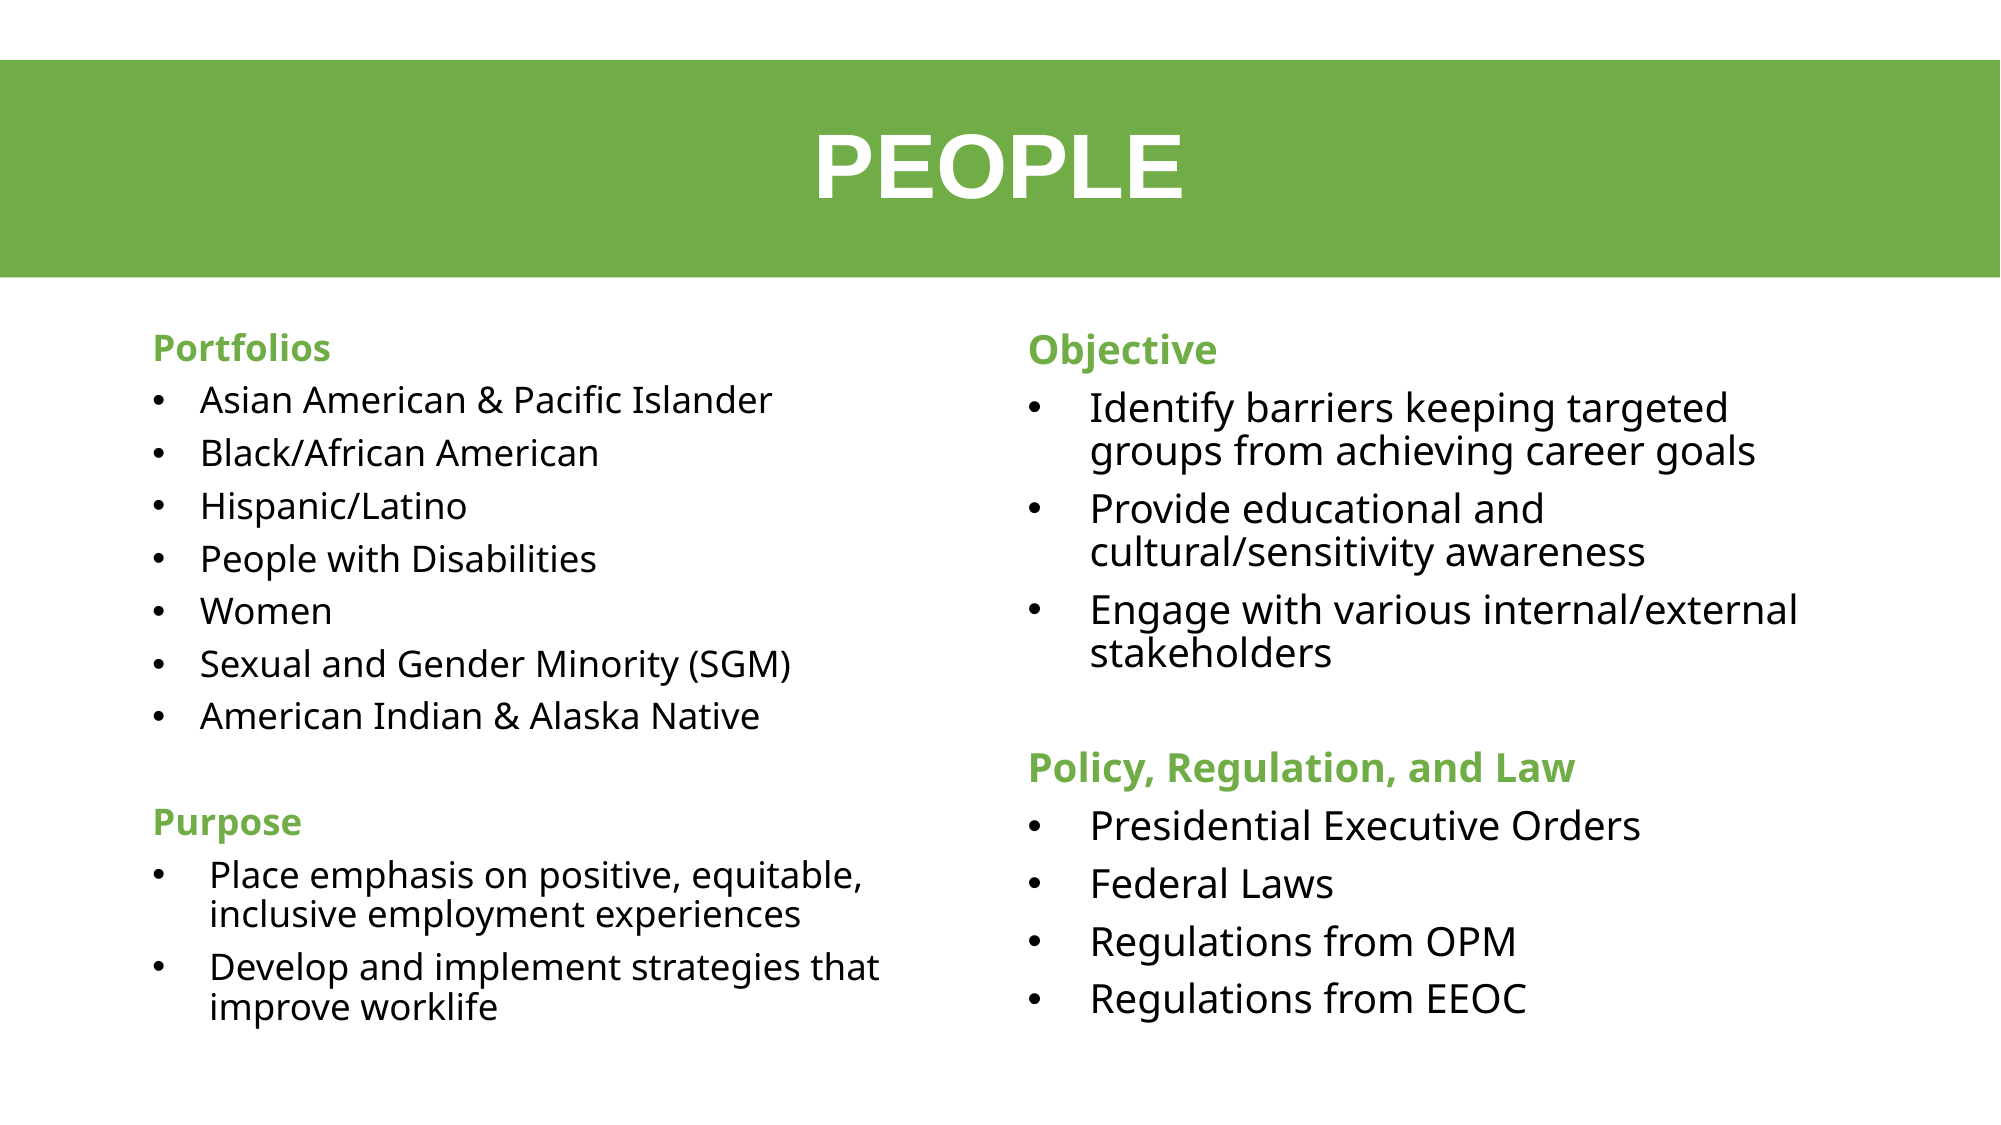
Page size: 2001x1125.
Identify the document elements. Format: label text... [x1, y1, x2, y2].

title PEOPLE [0, 59, 2000, 278]
list Objective Identify barriers keeping targeted groups from achieving career goals Provide educational and cultural/sensitivity awareness Engage with various internal/external stakeholders Policy, Regulation, and Law Presidential Executive Orders Federal Laws Regulations from OPM Regulations from EEOC [1012, 322, 1863, 1036]
list Portfolios Asian American & Pacific Islander Black/African American Hispanic/Latino People with Disabilities Women Sexual and Gender Minority (SGM) American Indian & Alaska Native Purpose Place emphasis on positive, equitable, inclusive employment experiences Develop and implement strategies that improve worklife [137, 322, 988, 1036]
